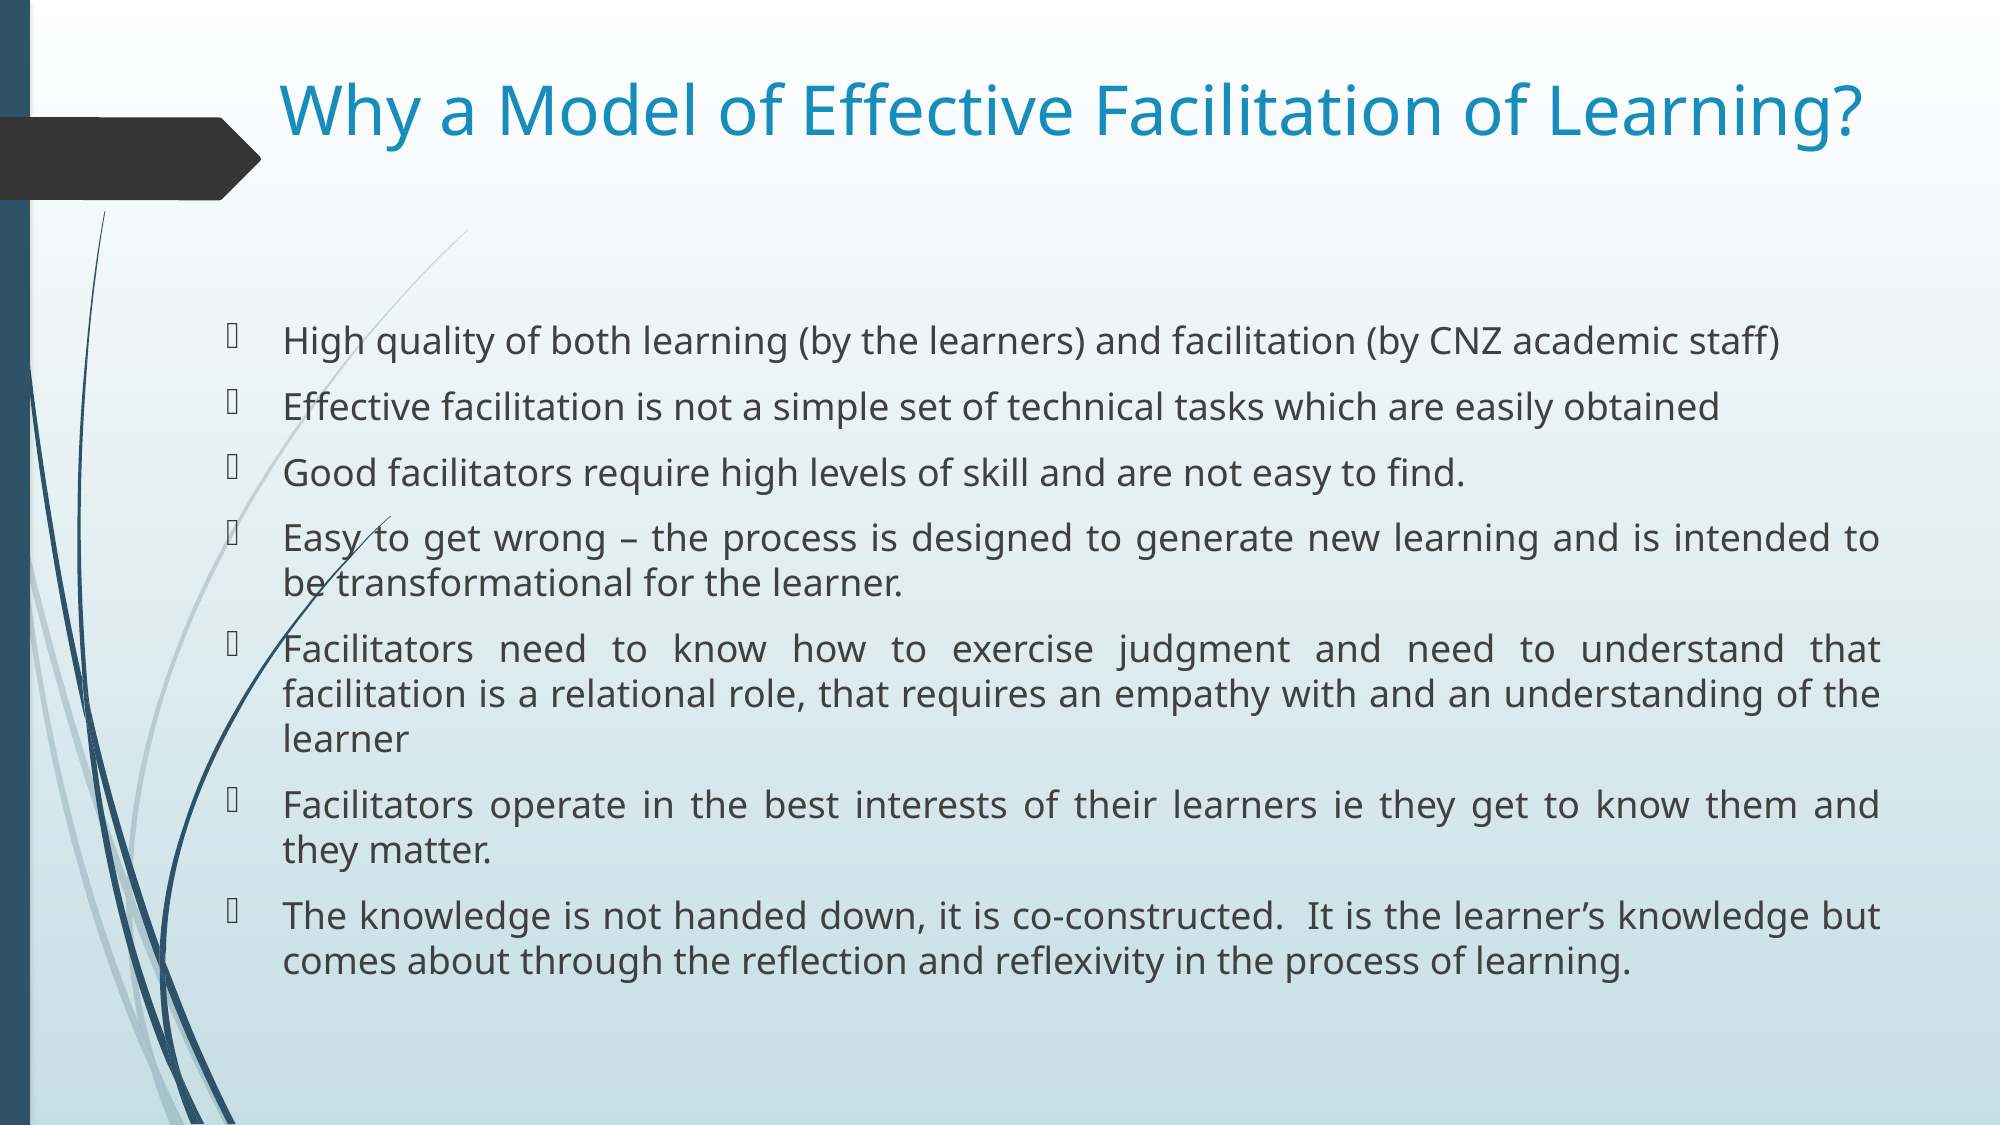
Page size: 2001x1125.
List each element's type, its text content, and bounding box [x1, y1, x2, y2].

list High quality of both learning (by the learners) and facilitation (by CNZ academic staff) Effective facilitation is not a simple set of technical tasks which are easily obtained Good facilitators require high levels of skill and are not easy to find. Easy to get wrong – the process is designed to generate new learning and is intended to be transformational for the learner. Facilitators need to know how to exercise judgment and need to understand that facilitation is a relational role, that requires an empathy with and an understanding of the learner Facilitators operate in the best interests of their learners ie they get to know them and they matter. The knowledge is not handed down, it is co-constructed. It is the learner’s knowledge but comes about through the reflection and reflexivity in the process of learning. [211, 309, 1898, 1125]
title Why a Model of Effective Facilitation of Learning? [264, 58, 1888, 239]
